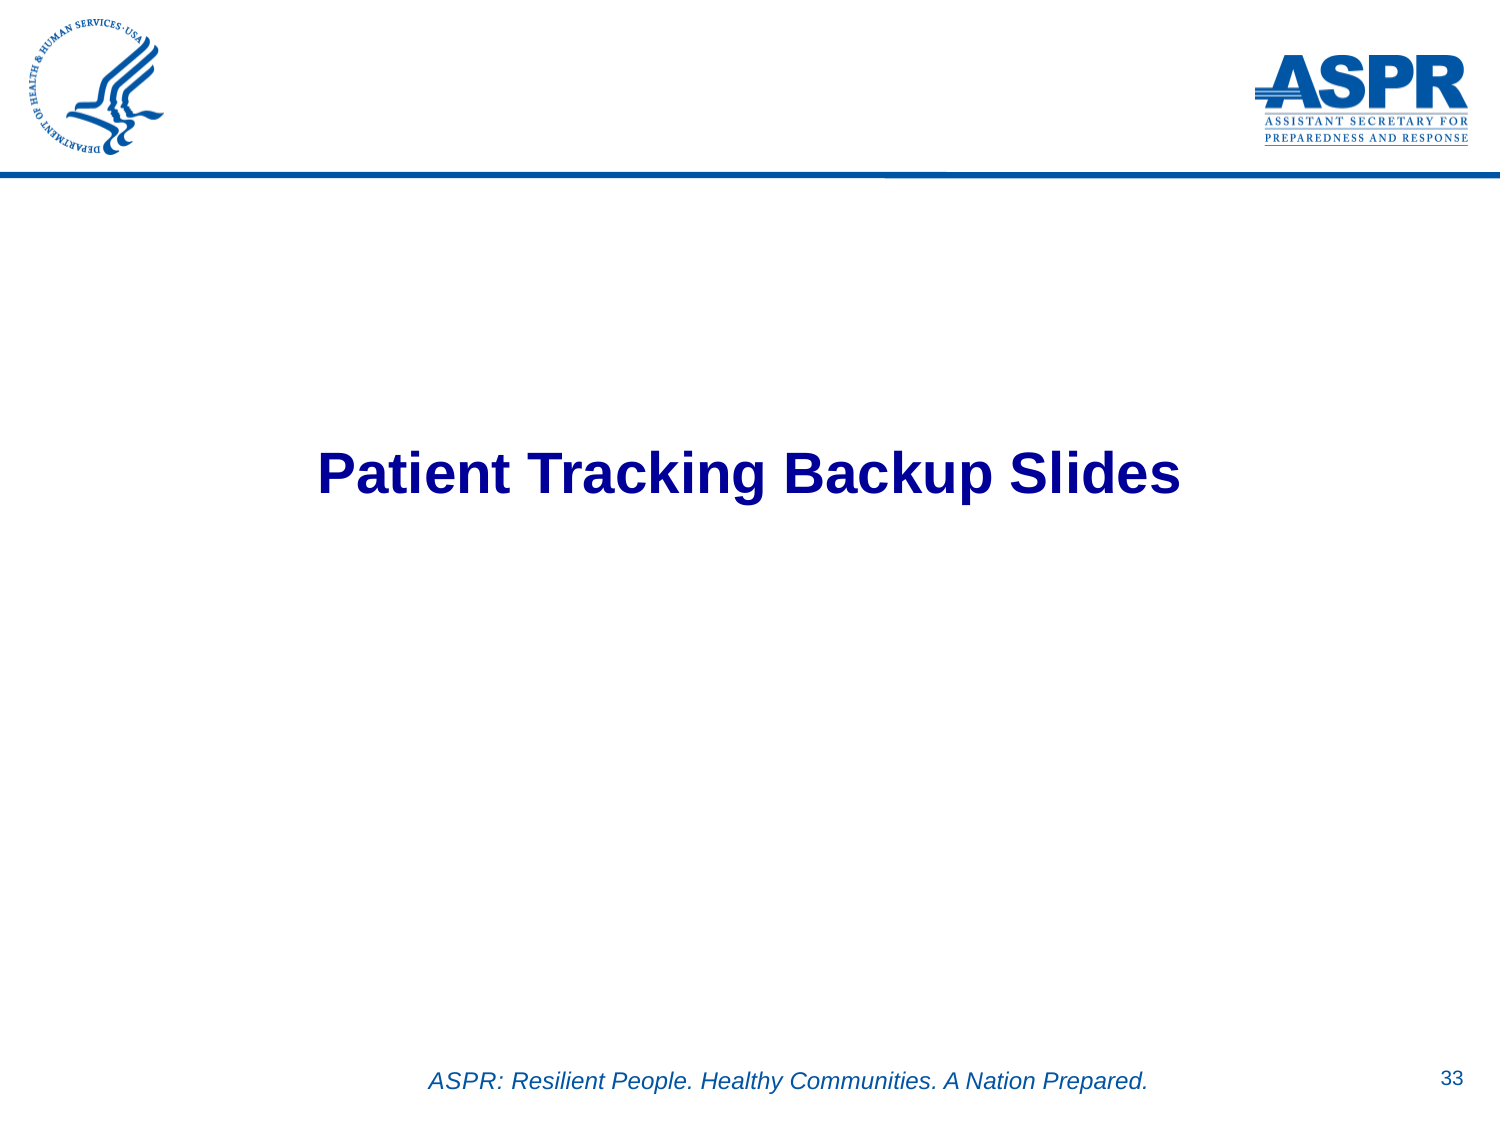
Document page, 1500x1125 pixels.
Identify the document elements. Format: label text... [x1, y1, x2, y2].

title Patient Tracking Backup Slides [112, 349, 1388, 591]
slide_number 33 [1397, 1059, 1475, 1109]
picture [29, 19, 164, 155]
picture [1255, 55, 1468, 146]
